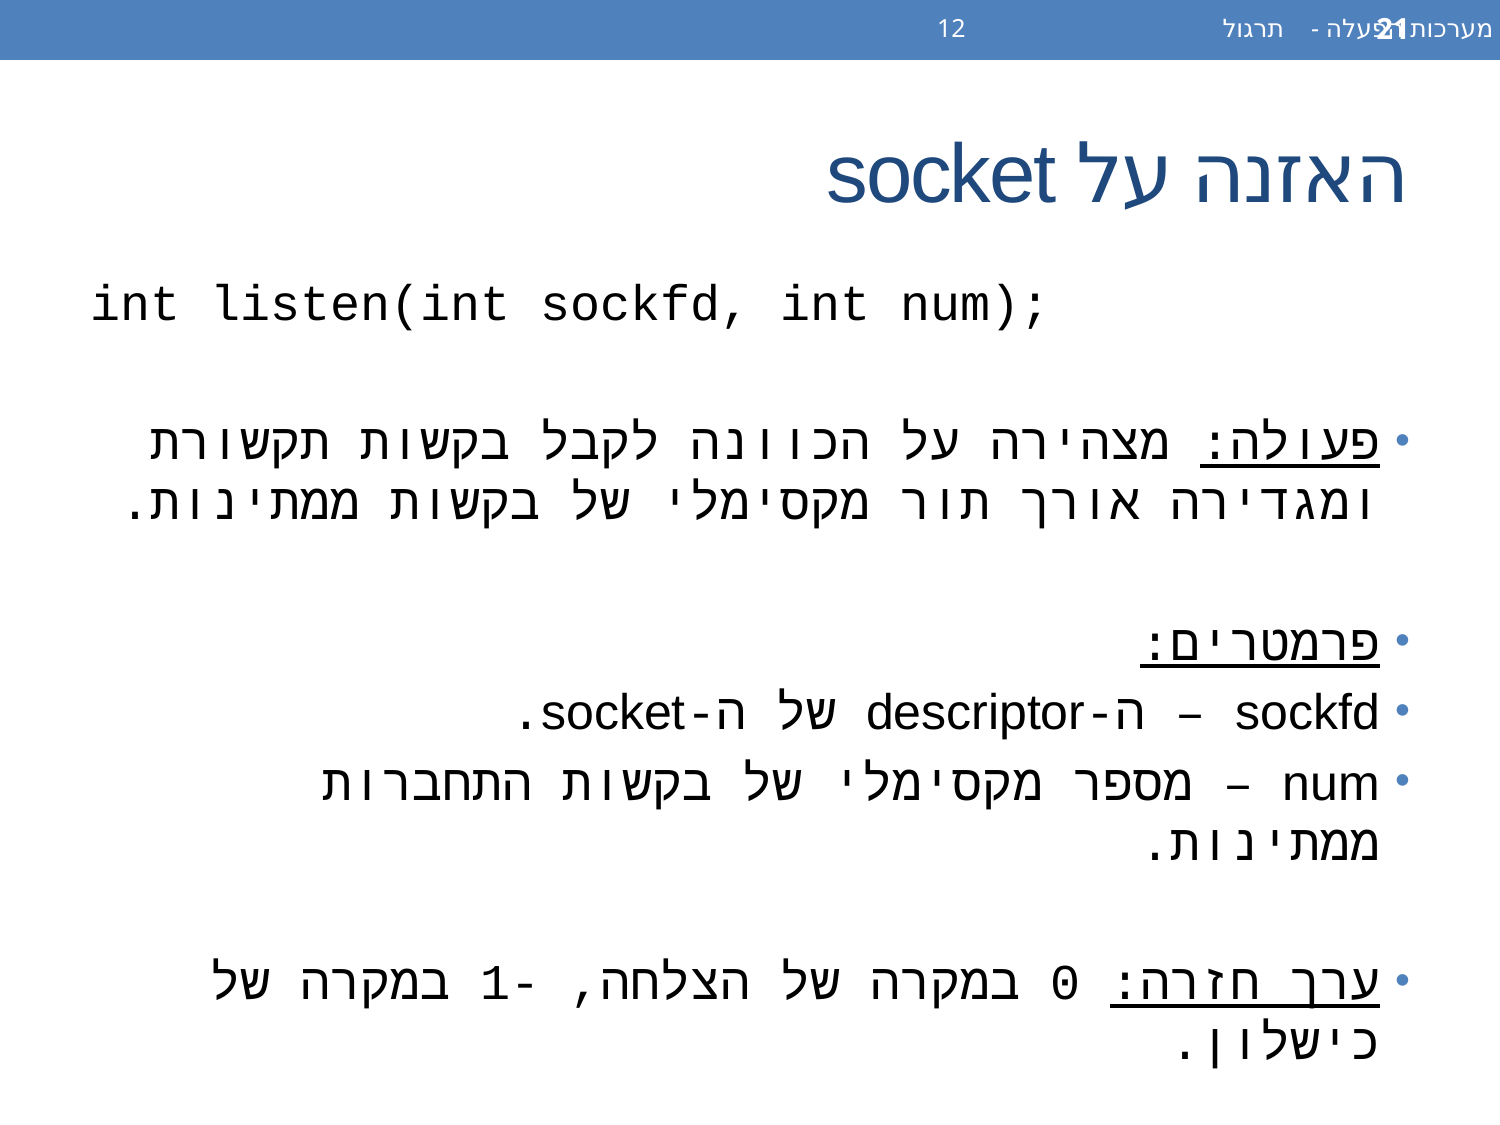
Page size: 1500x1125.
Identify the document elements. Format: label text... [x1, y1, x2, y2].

footer מערכות הפעלה - תרגול 12 [562, 3, 1238, 57]
title האזנה על socket [75, 87, 1425, 250]
slide_number 21 [1250, 3, 1425, 57]
list int listen(int sockfd, int num); פעולה: מצהירה על הכוונה לקבל בקשות תקשורת ומגדירה אורך תור מקסימלי של בקשות ממתינות. פרמטרים: sockfd – ה-descriptor של ה-socket. num – מספר מקסימלי של בקשות התחברות ממתינות. ערך חזרה: 0 במקרה של הצלחה, -1 במקרה של כישלון. [75, 262, 1425, 1063]
